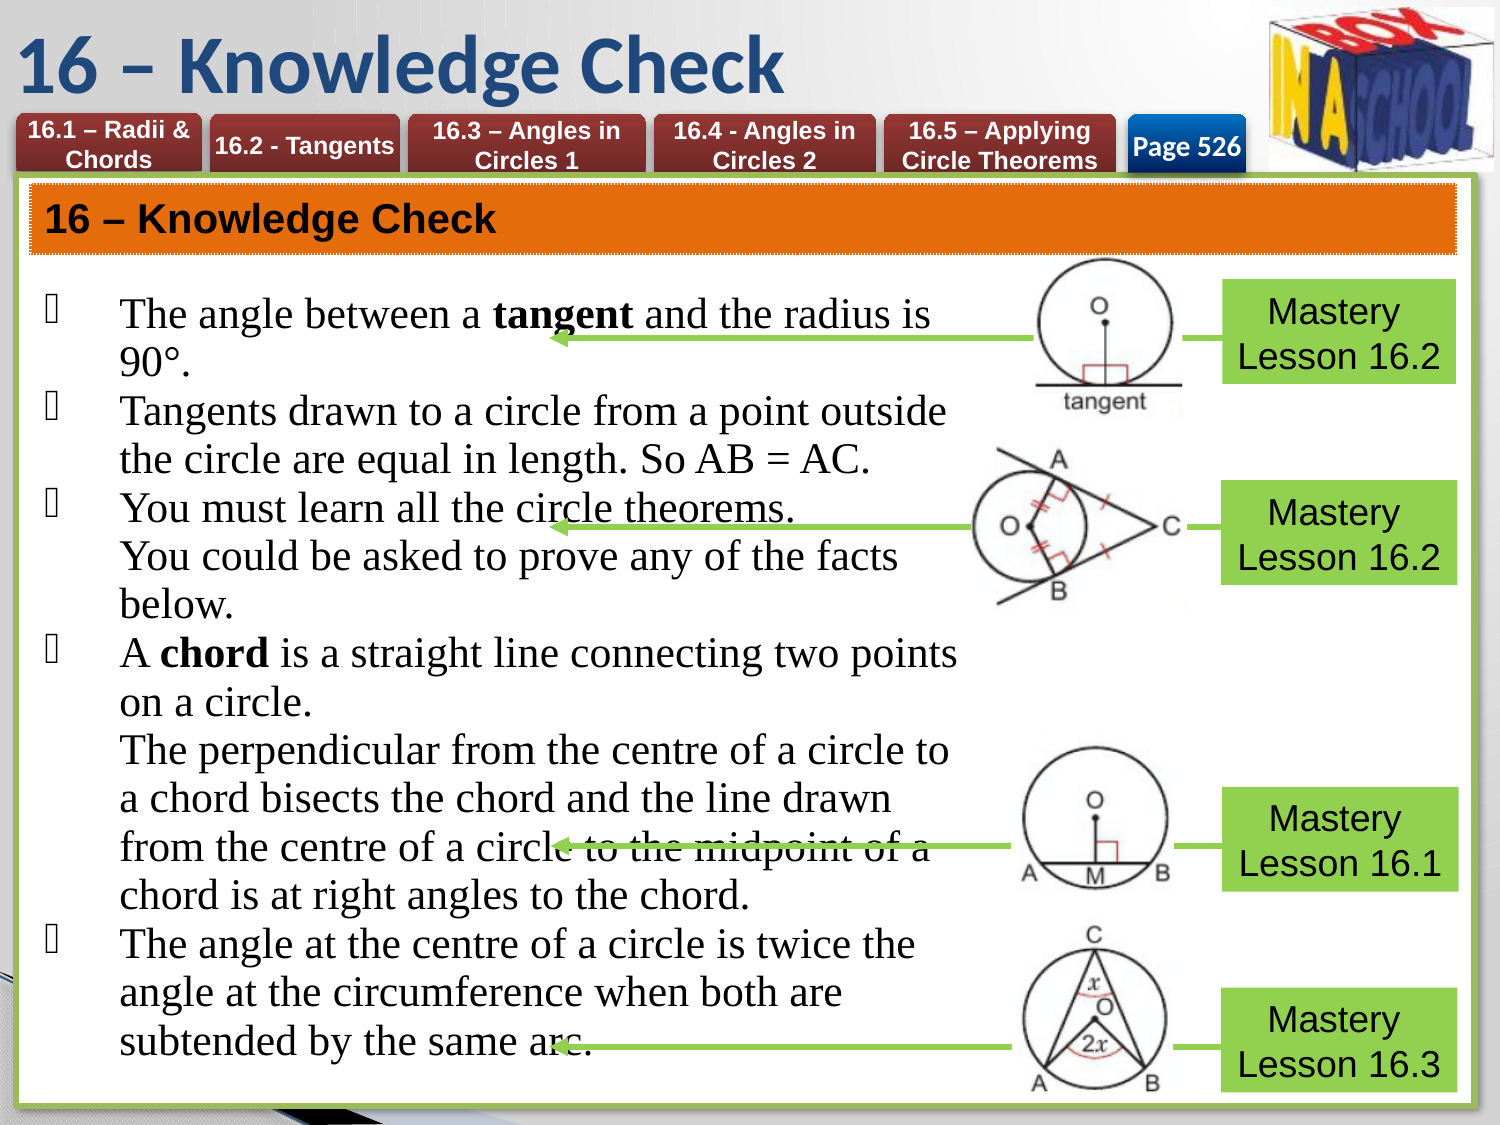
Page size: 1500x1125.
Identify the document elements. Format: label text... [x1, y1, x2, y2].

picture [281, 1114, 303, 1125]
picture [1010, 735, 1175, 905]
title 16 – Knowledge Check [0, 7, 1211, 114]
table_cell The angle between a tangent and the radius is 90°. Tangents drawn to a circle from a point outside the circle are equal in length. So AB = AC. You must learn all the circle theorems. You could be asked to prove any of the facts below. A chord is a straight line connecting two points on a circle. The perpendicular from the centre of a circle to a chord bisects the chord and the line drawn from the centre of a circle to the midpoint of a chord is at right angles to the chord. The angle at the centre of a circle is twice the angle at the circumference when both are subtended by the same arc. [29, 255, 1457, 1099]
text_box Mastery Lesson 16.1 [1222, 786, 1459, 892]
table_header 16 – Knowledge Check [29, 183, 1457, 255]
picture [1033, 255, 1183, 420]
text_box Mastery Lesson 16.3 [1220, 987, 1458, 1093]
picture [1269, 7, 1495, 172]
text_box Page 526 [1127, 114, 1247, 173]
text_box Mastery Lesson 16.2 [1222, 279, 1456, 384]
text_box Mastery Lesson 16.2 [1220, 480, 1458, 585]
picture [1011, 916, 1174, 1099]
picture [970, 440, 1188, 615]
